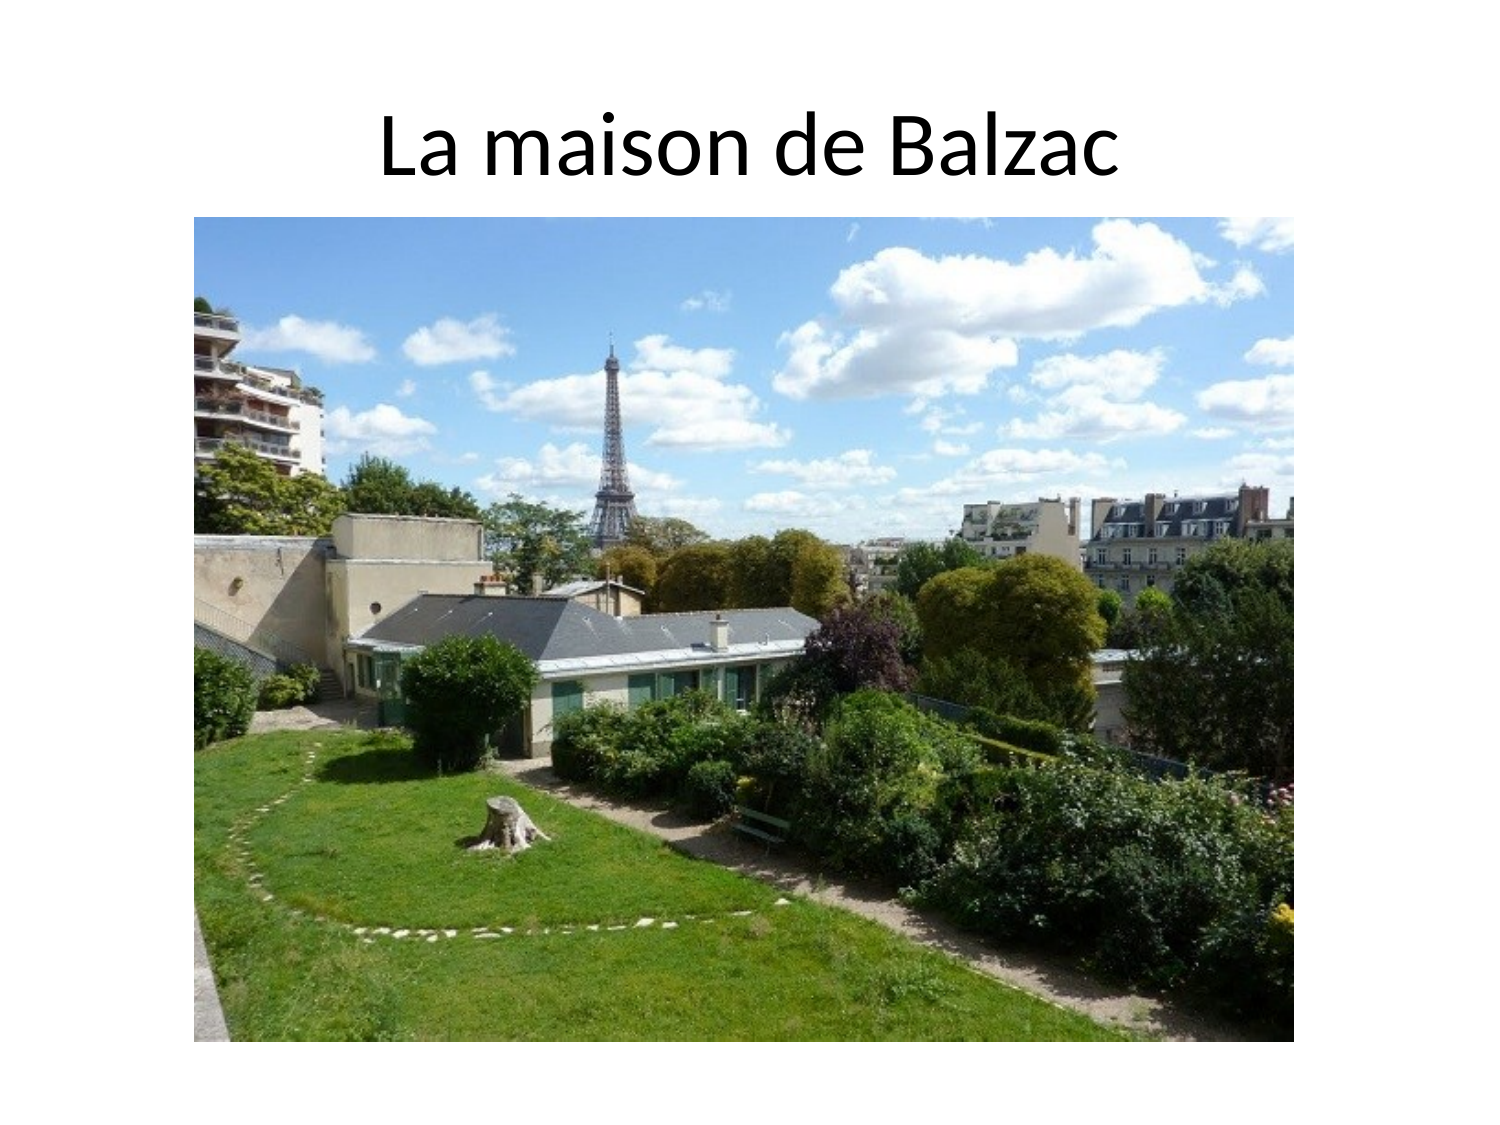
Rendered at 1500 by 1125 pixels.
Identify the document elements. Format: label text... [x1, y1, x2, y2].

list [194, 216, 1294, 1042]
title La maison de Balzac [75, 45, 1425, 233]
